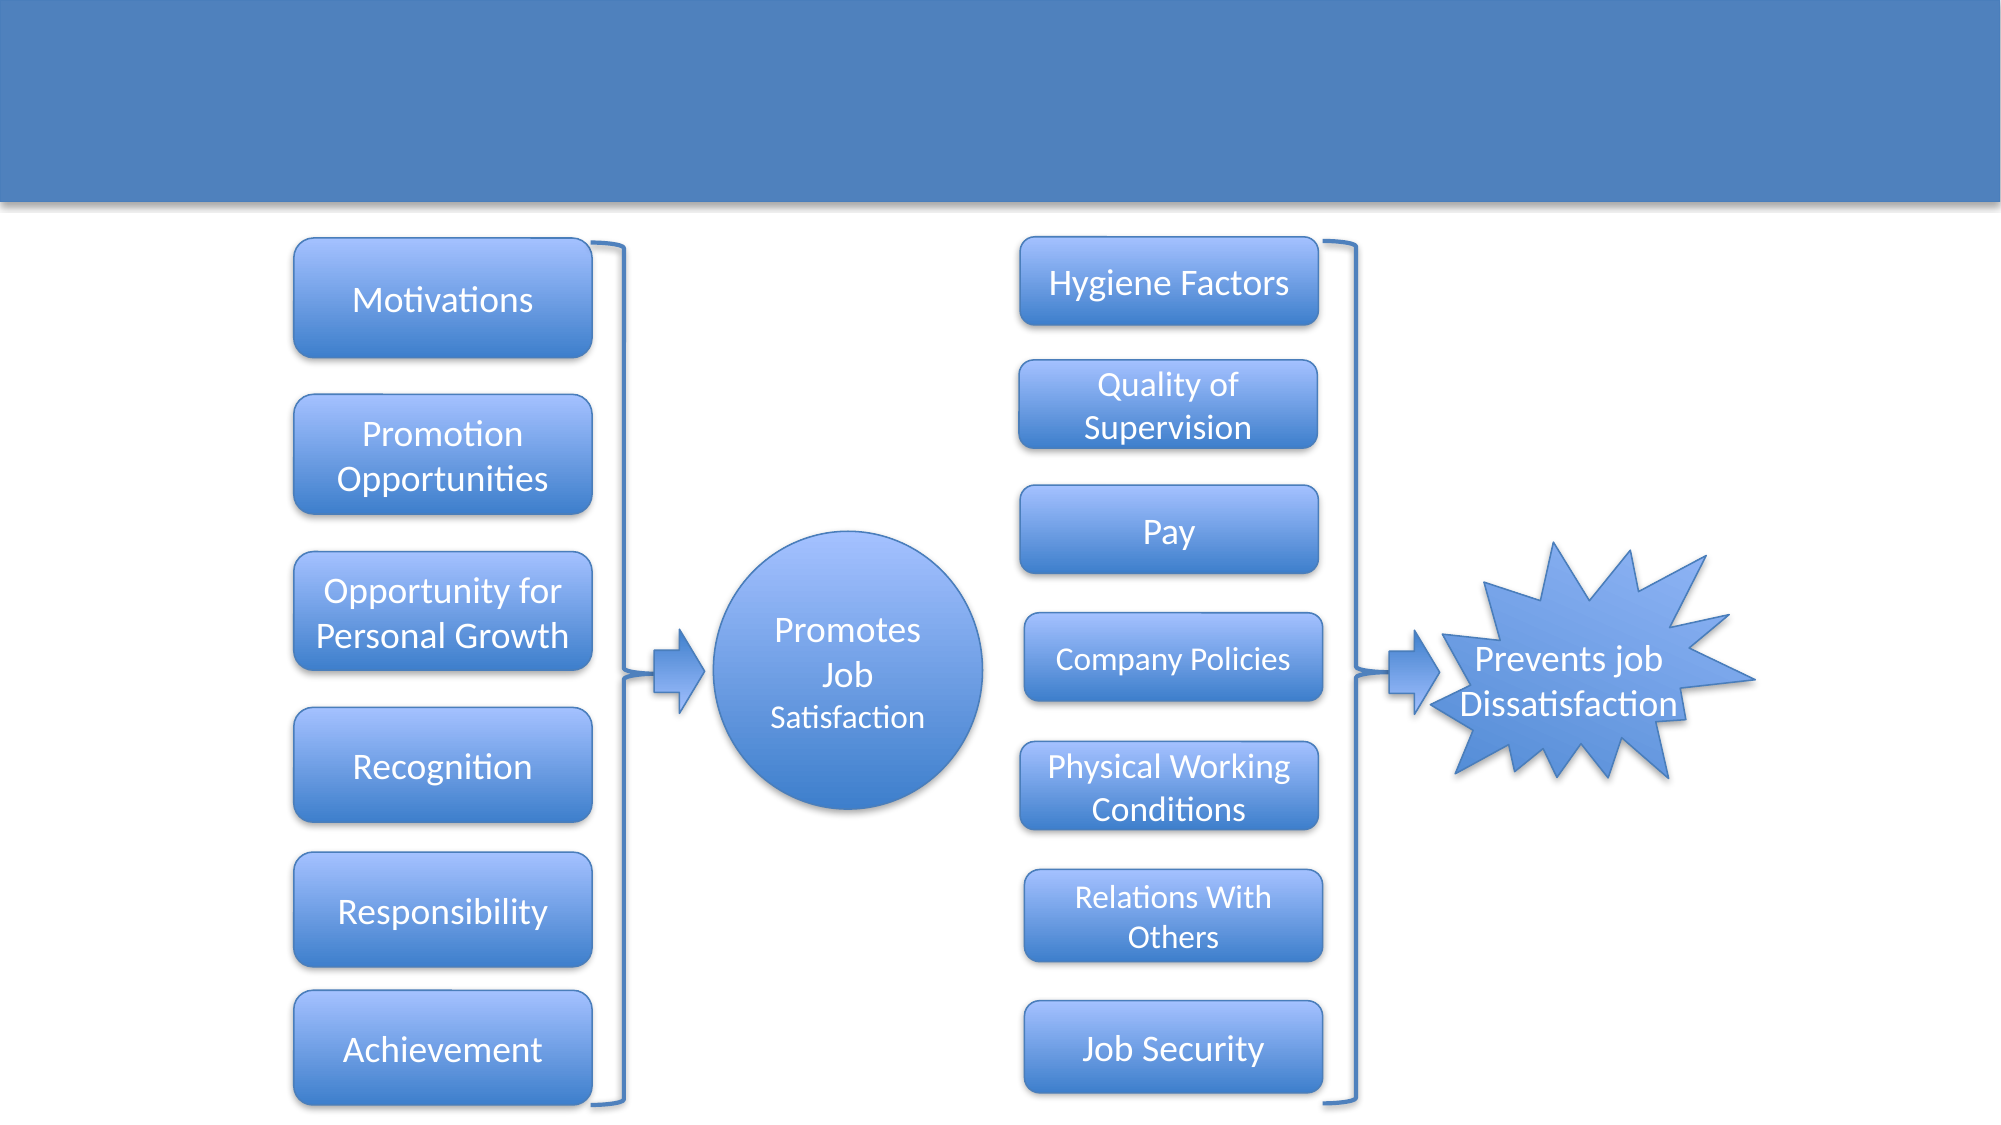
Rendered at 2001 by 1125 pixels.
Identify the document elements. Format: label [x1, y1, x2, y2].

text_box [293, 236, 1746, 1106]
